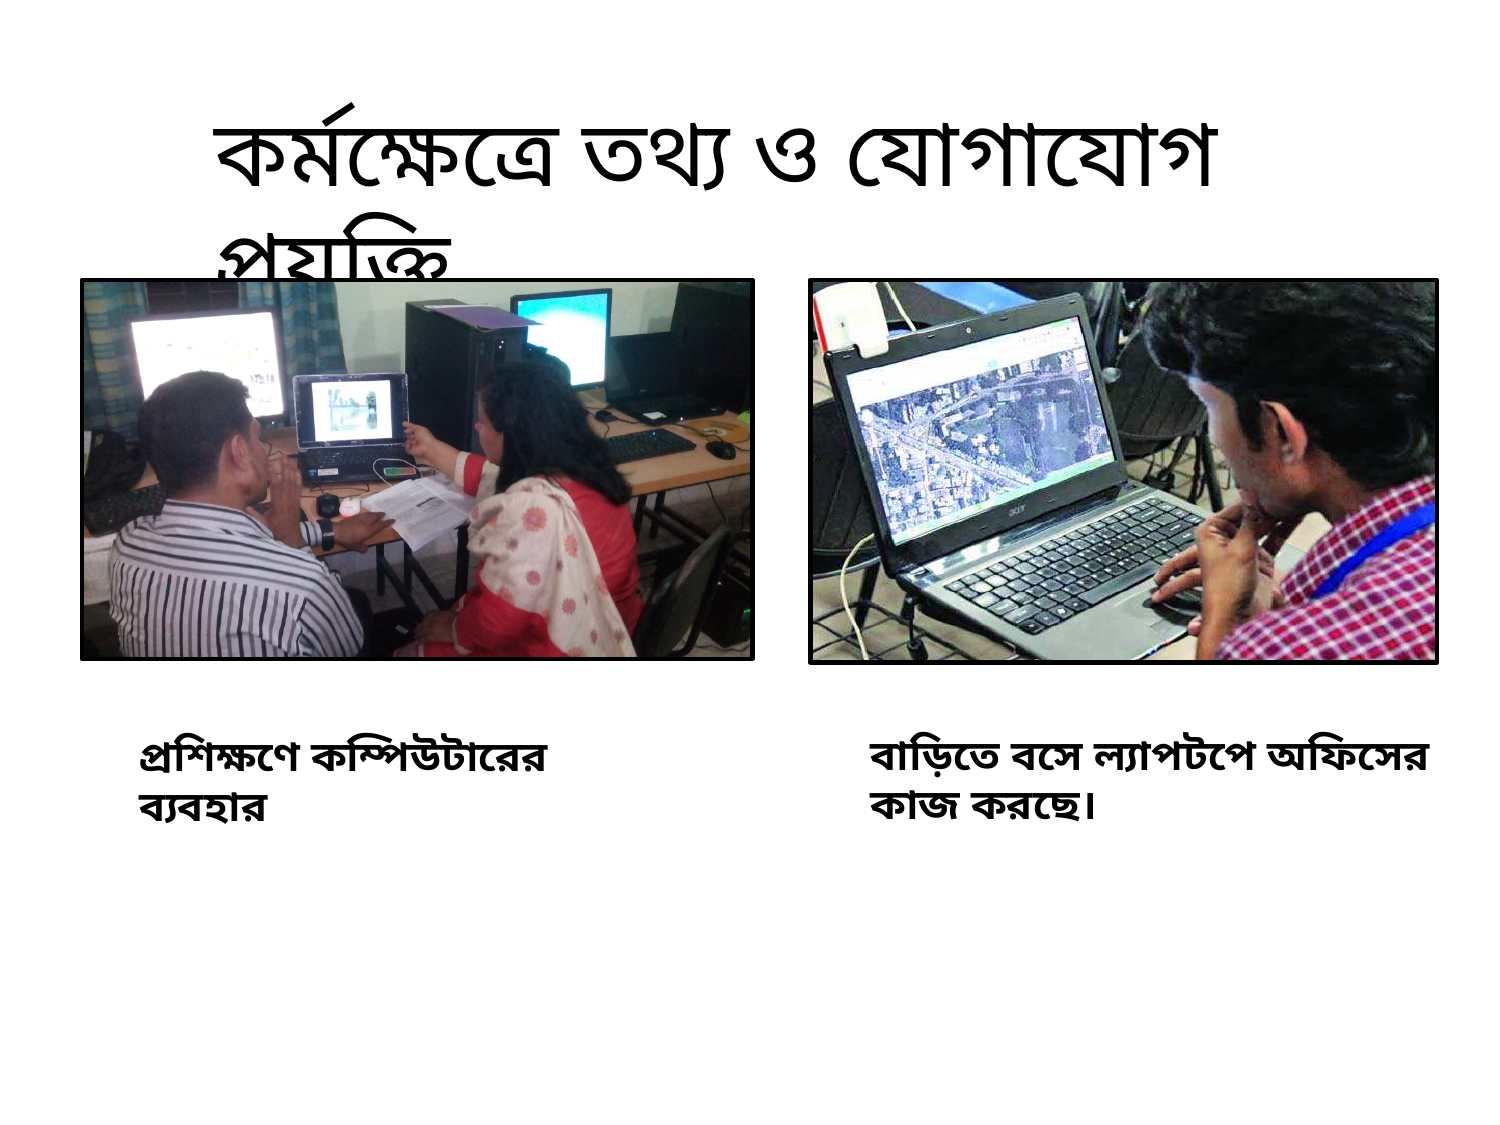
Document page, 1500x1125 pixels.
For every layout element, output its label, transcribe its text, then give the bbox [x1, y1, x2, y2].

picture [812, 281, 1435, 661]
picture [84, 281, 751, 657]
text_box কর্মক্ষেত্রে তথ্য ও যোগাযোগ প্রযুক্তি [199, 87, 1250, 323]
text_box প্রশিক্ষণে কম্পিউটারের ব্যবহার [125, 722, 600, 838]
text_box বাড়িতে বসে ল্যাপটপে অফিসের কাজ করছে। [855, 720, 1494, 836]
